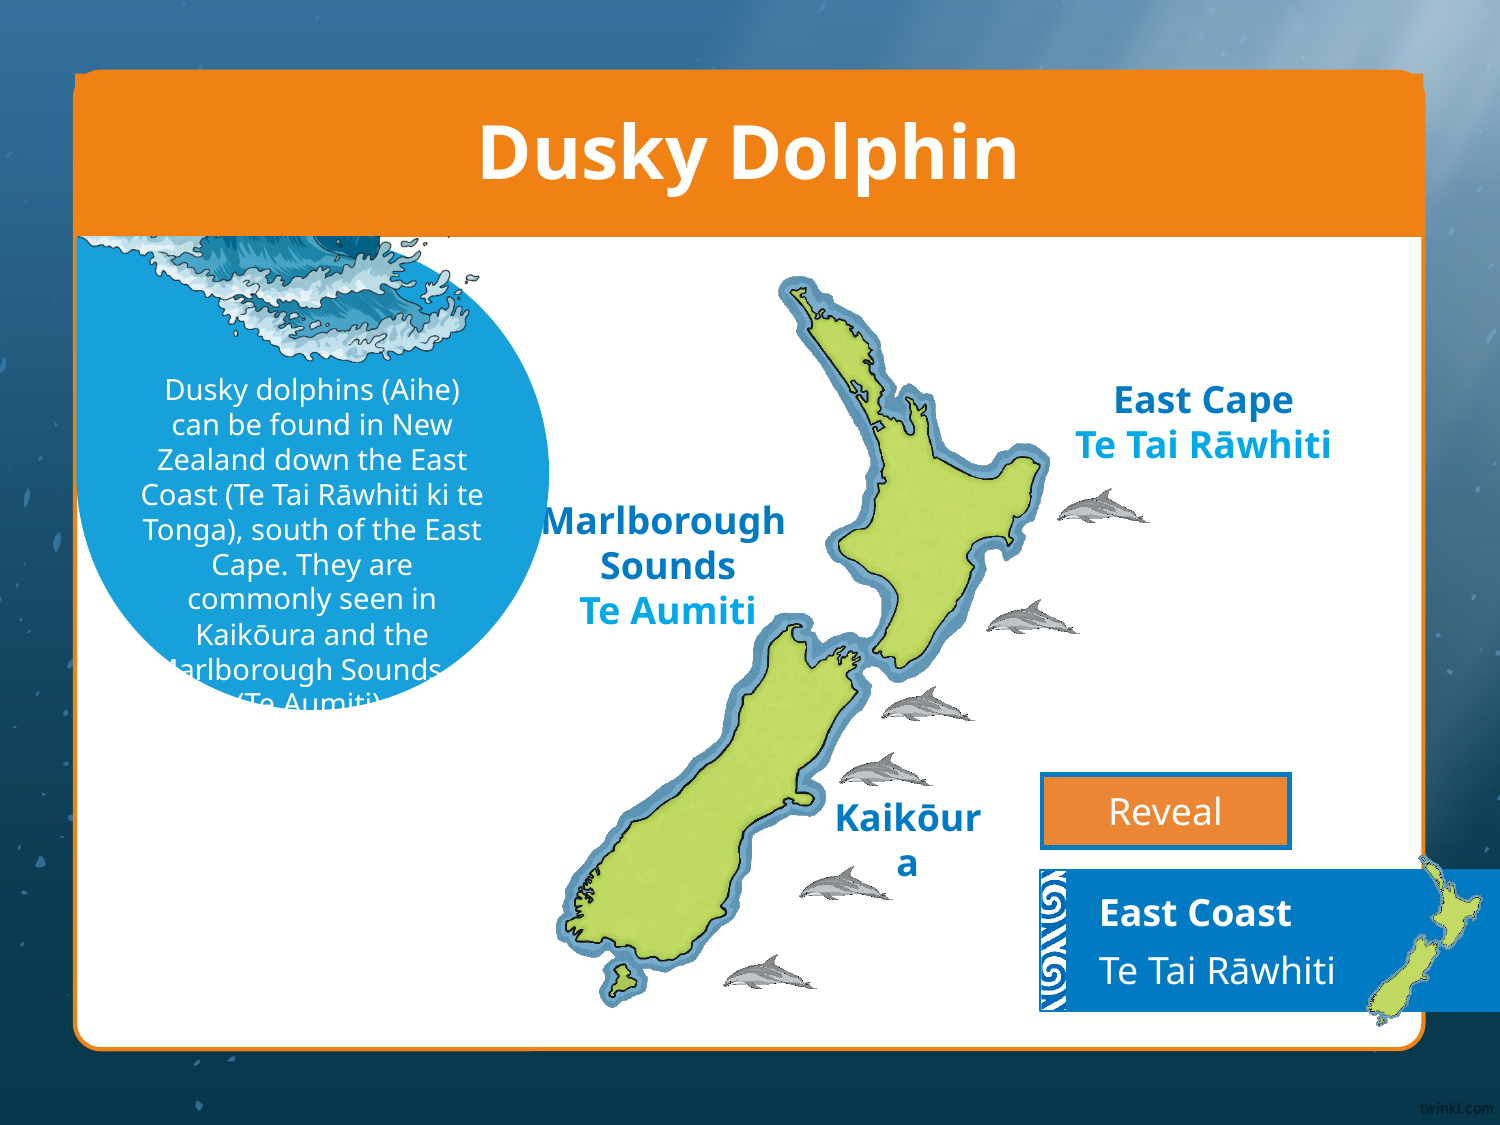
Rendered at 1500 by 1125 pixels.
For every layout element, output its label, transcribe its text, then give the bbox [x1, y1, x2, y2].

title Dusky Dolphin [73, 72, 1426, 239]
picture [0, 0, 1500, 1125]
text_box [76, 236, 550, 710]
text_box East Cape Te Tai Rāwhiti [1055, 368, 1354, 474]
text_box Reveal [1055, 773, 1290, 848]
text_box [1055, 870, 1352, 1011]
